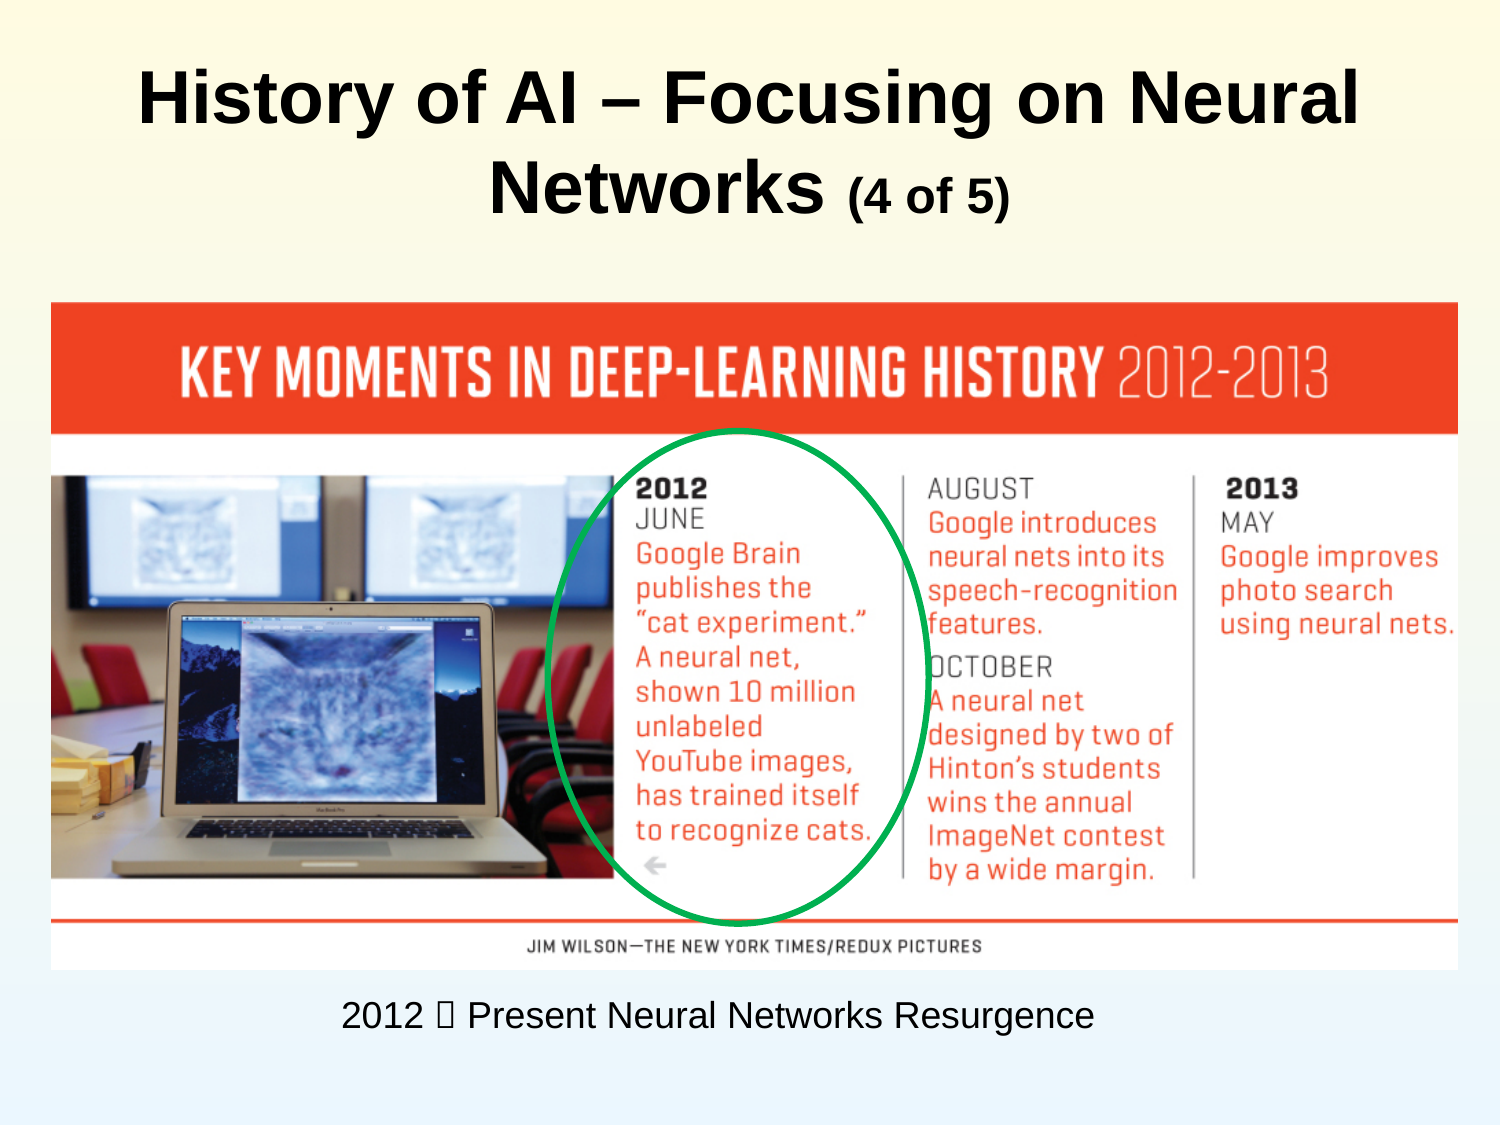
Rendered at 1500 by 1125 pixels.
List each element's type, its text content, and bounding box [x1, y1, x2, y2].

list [51, 302, 1458, 970]
text_box 2012  Present Neural Networks Resurgence [326, 983, 1229, 1043]
title History of AI – Focusing on Neural Networks (4 of 5) [75, 45, 1425, 233]
